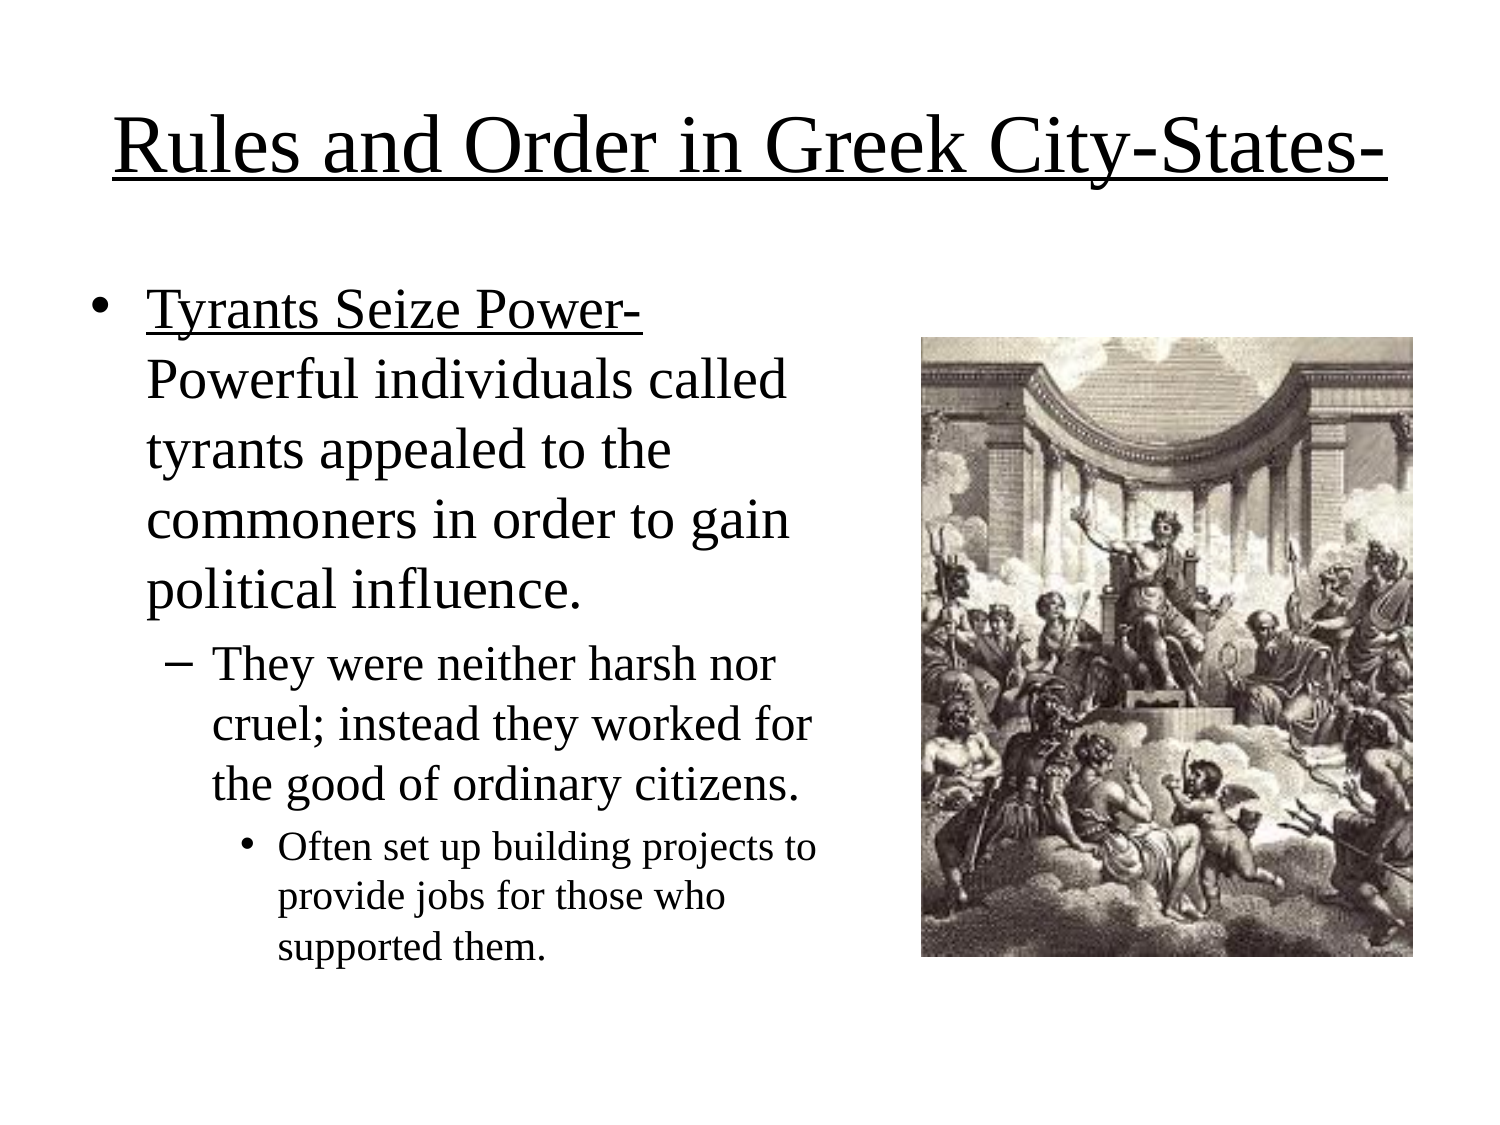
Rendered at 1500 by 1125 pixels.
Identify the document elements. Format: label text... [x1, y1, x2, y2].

title Rules and Order in Greek City-States- [75, 45, 1425, 233]
picture [921, 337, 1413, 957]
list Tyrants Seize Power- Powerful individuals called tyrants appealed to the commoners in order to gain political influence. They were neither harsh nor cruel; instead they worked for the good of ordinary citizens. Often set up building projects to provide jobs for those who supported them. [75, 262, 875, 1005]
